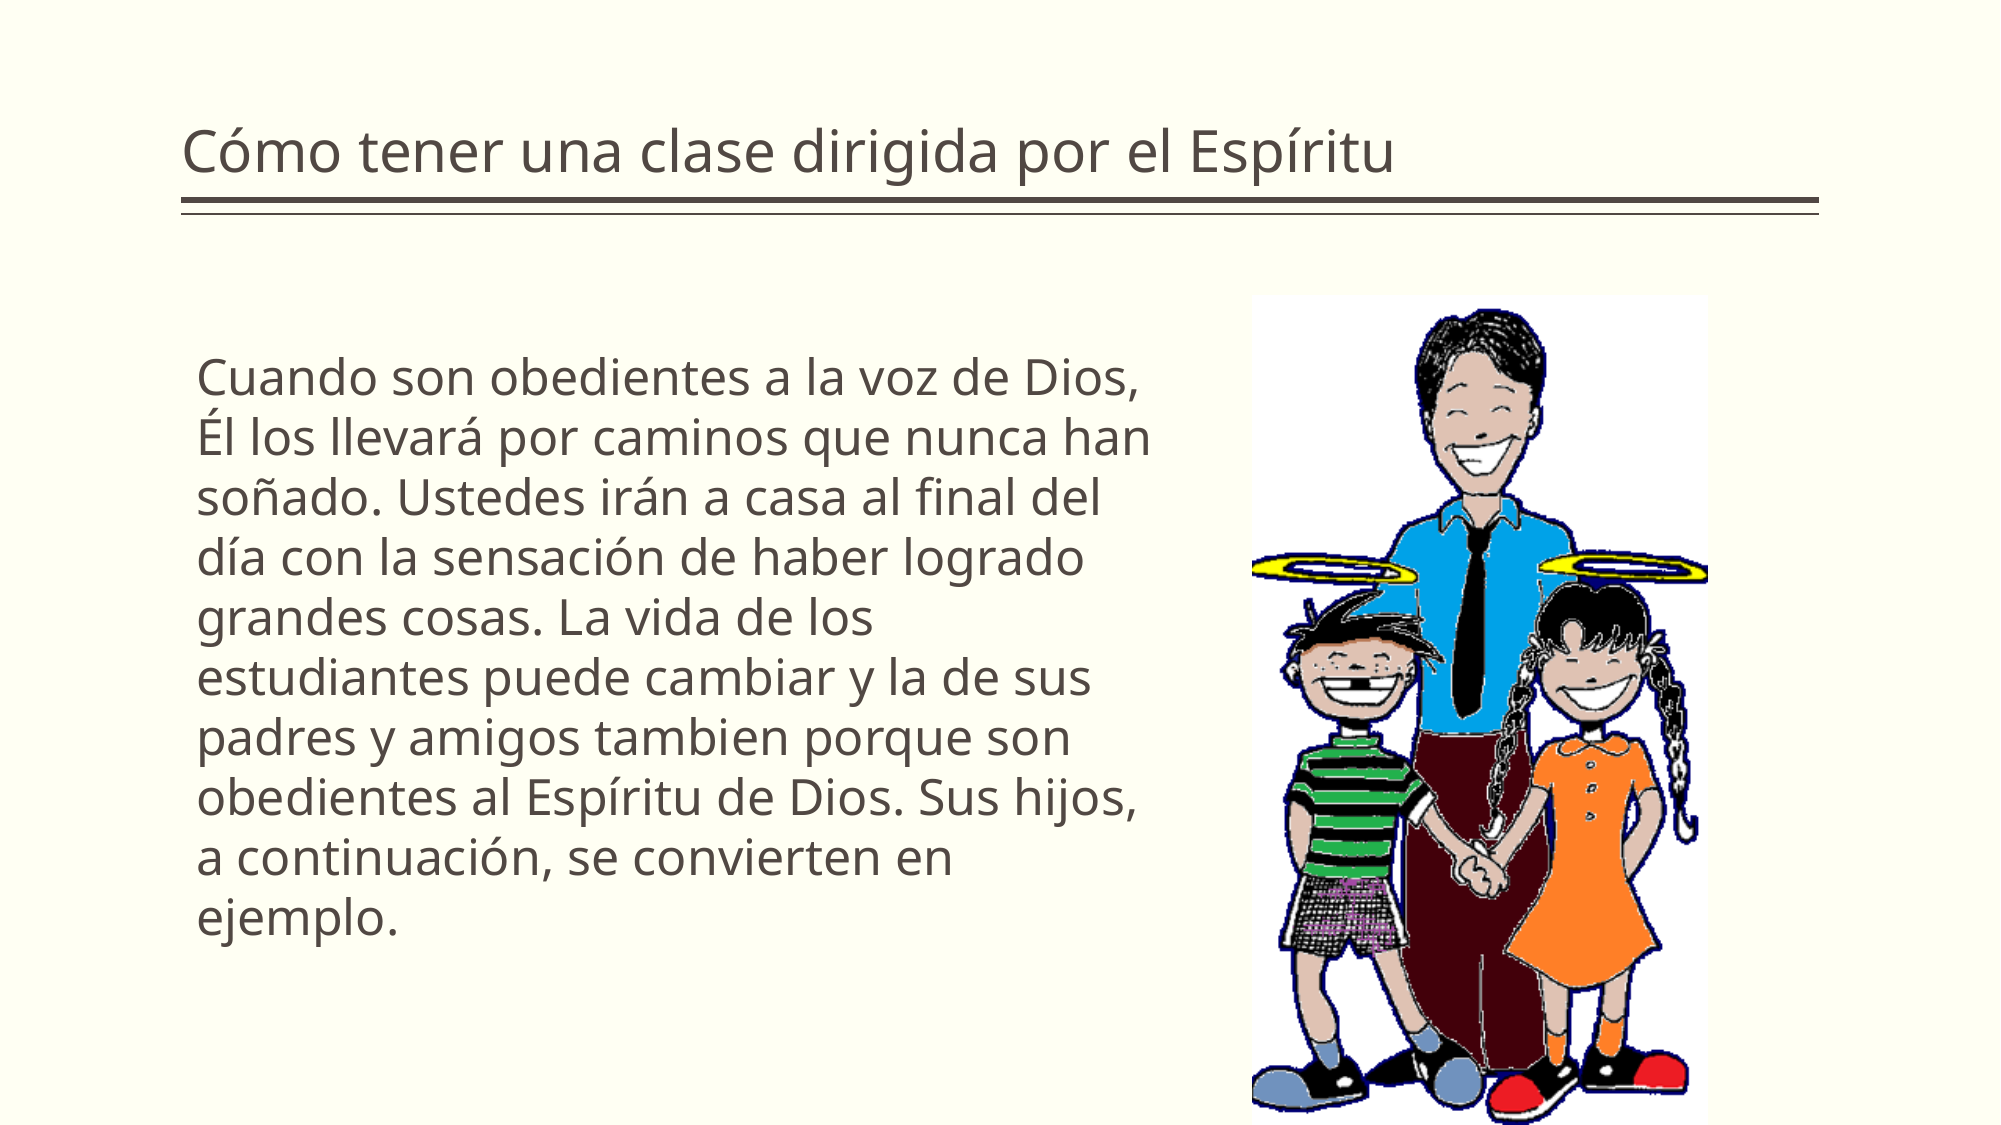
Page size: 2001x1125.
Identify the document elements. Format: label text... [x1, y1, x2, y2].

text_box Cuando son obedientes a la voz de Dios, Él los llevará por caminos que nunca han soñado. Ustedes irán a casa al final del día con la sensación de haber logrado grandes cosas. La vida de los estudiantes puede cambiar y la de sus padres y amigos tambien porque son obedientes al Espíritu de Dios. Sus hijos, a continuación, se convierten en ejemplo. [181, 338, 1172, 954]
picture [1252, 295, 1708, 1125]
title Cómo tener una clase dirigida por el Espíritu [181, 12, 1819, 193]
